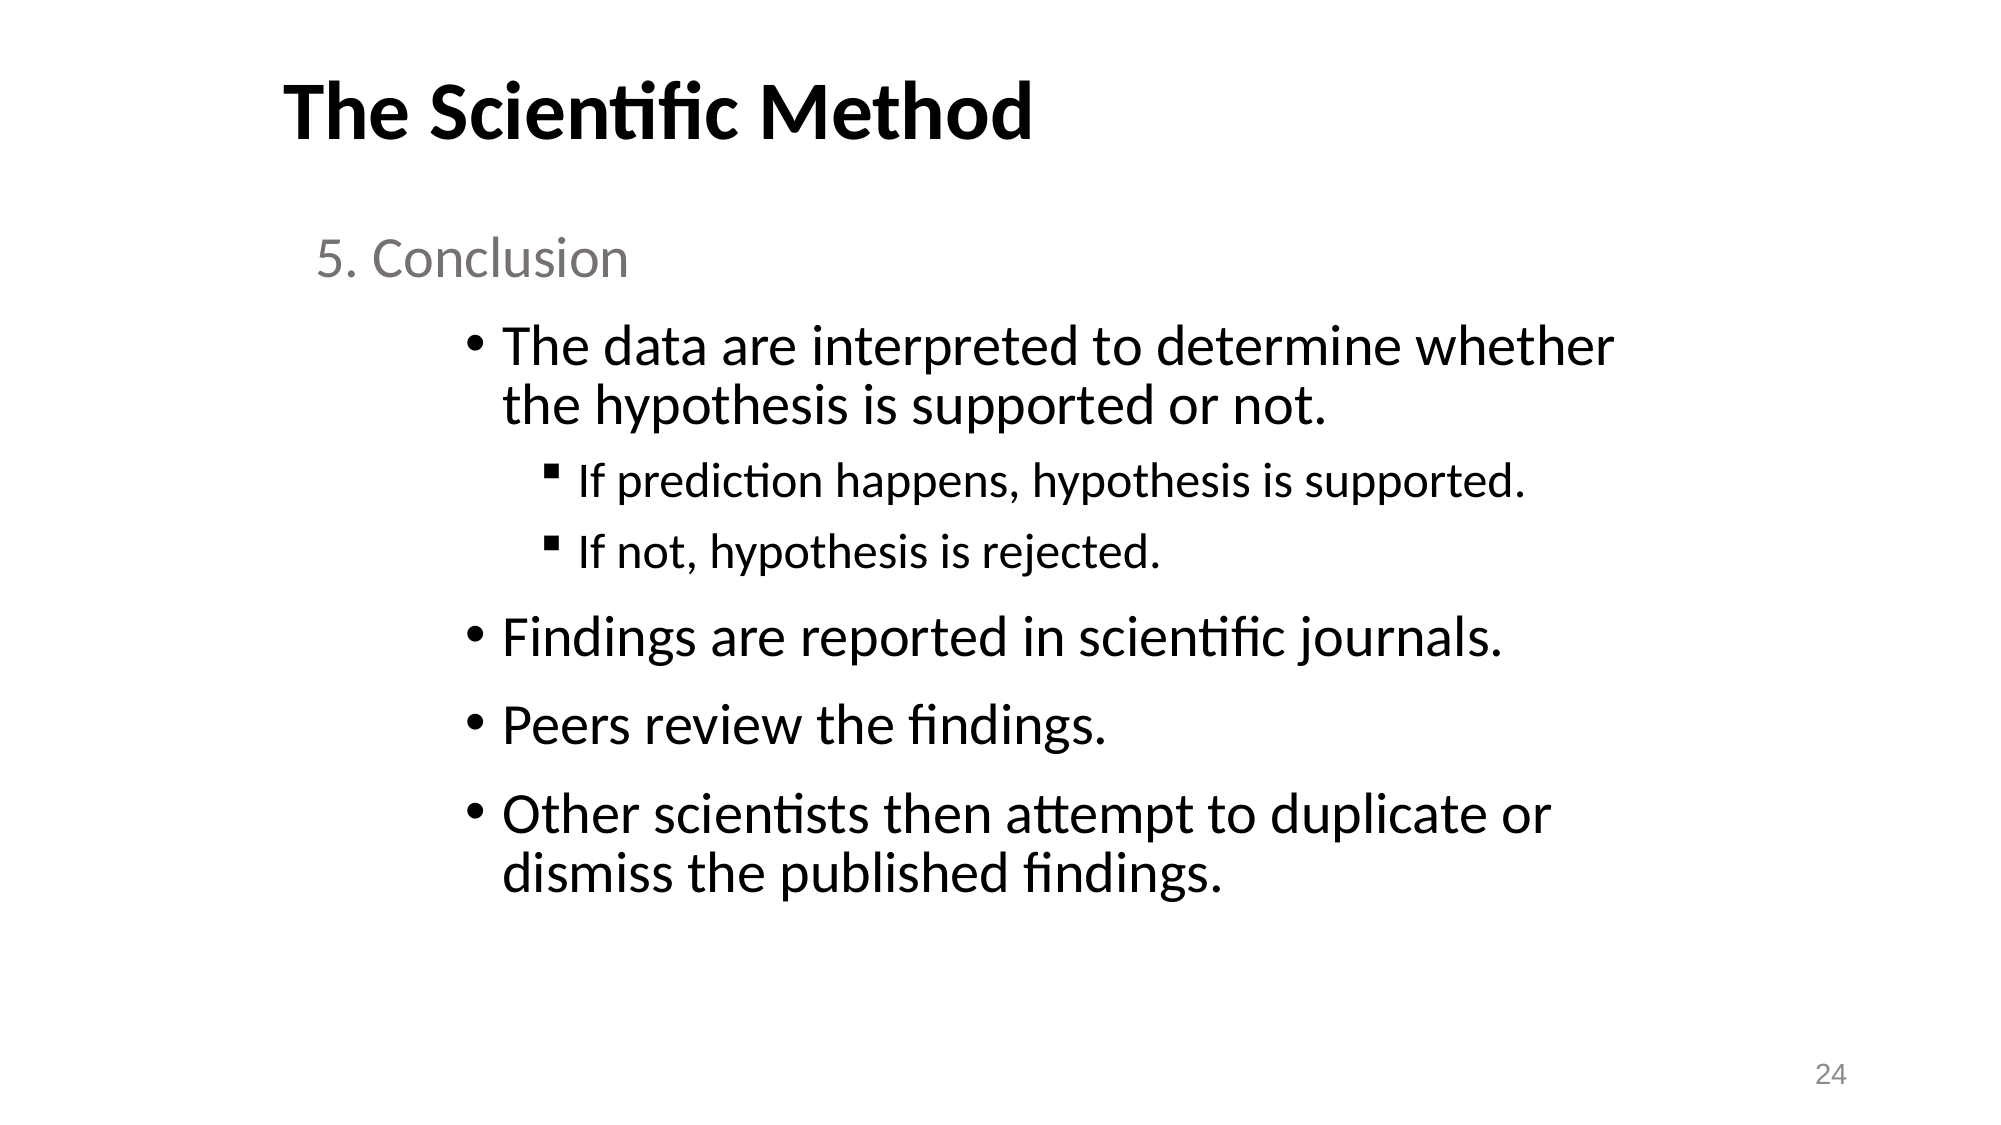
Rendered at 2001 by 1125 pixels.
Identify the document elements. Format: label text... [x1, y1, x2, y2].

title The Scientific Method [268, 37, 1643, 188]
slide_number 24 [1412, 1042, 1863, 1103]
list 5. Conclusion The data are interpreted to determine whether the hypothesis is supported or not. If prediction happens, hypothesis is supported. If not, hypothesis is rejected. Findings are reported in scientific journals. Peers review the findings. Other scientists then attempt to duplicate or dismiss the published findings. [300, 125, 1663, 1038]
